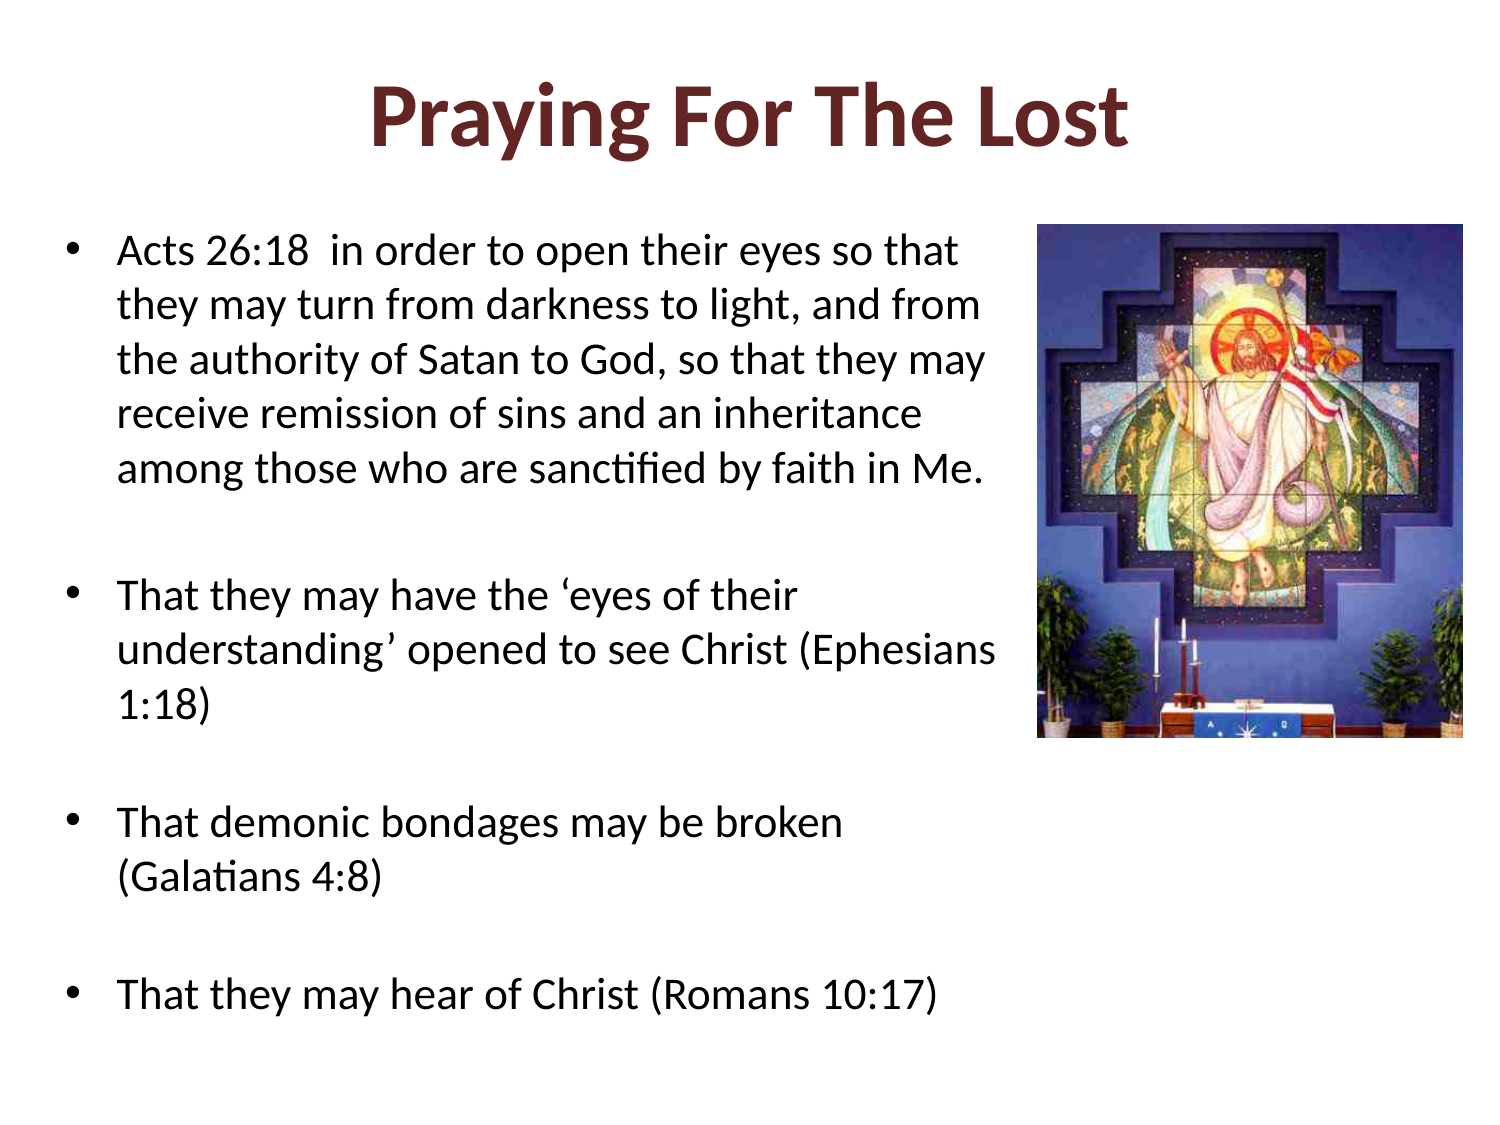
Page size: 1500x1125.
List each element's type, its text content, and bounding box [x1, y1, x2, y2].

title Praying For The Lost [75, 45, 1425, 175]
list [1037, 224, 1463, 738]
list Acts 26:18 in order to open their eyes so that they may turn from darkness to light, and from the authority of Satan to God, so that they may receive remission of sins and an inheritance among those who are sanctified by faith in Me. That they may have the ‘eyes of their understanding’ opened to see Christ (Ephesians 1:18) That demonic bondages may be broken (Galatians 4:8) That they may hear of Christ (Romans 10:17) [50, 212, 1013, 1088]
